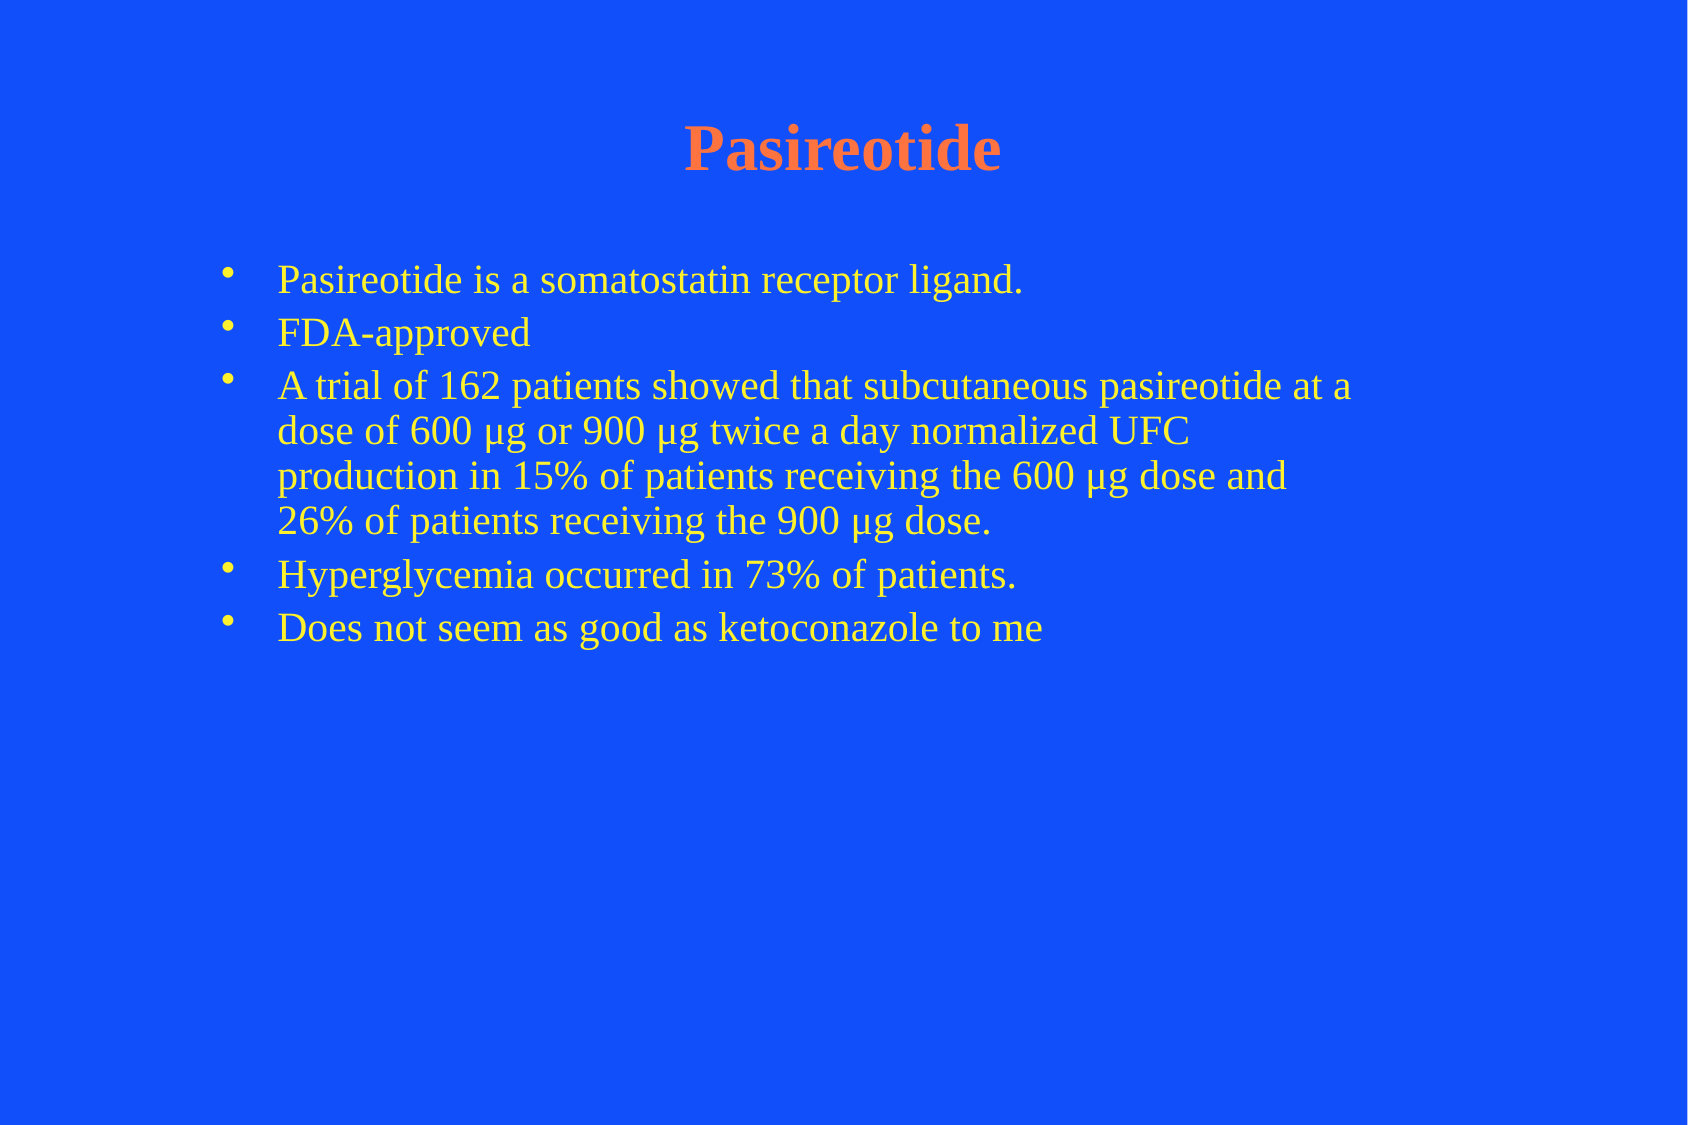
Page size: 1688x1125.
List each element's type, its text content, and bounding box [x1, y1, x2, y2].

list Pasireotide is a somatostatin receptor ligand. FDA-approved A trial of 162 patients showed that subcutaneous pasireotide at a dose of 600 μg or 900 μg twice a day normalized UFC production in 15% of patients receiving the 600 μg dose and 26% of patients receiving the 900 μg dose. Hyperglycemia occurred in 73% of patients. Does not seem as good as ketoconazole to me [206, 249, 1382, 825]
title Pasireotide [218, 50, 1469, 238]
